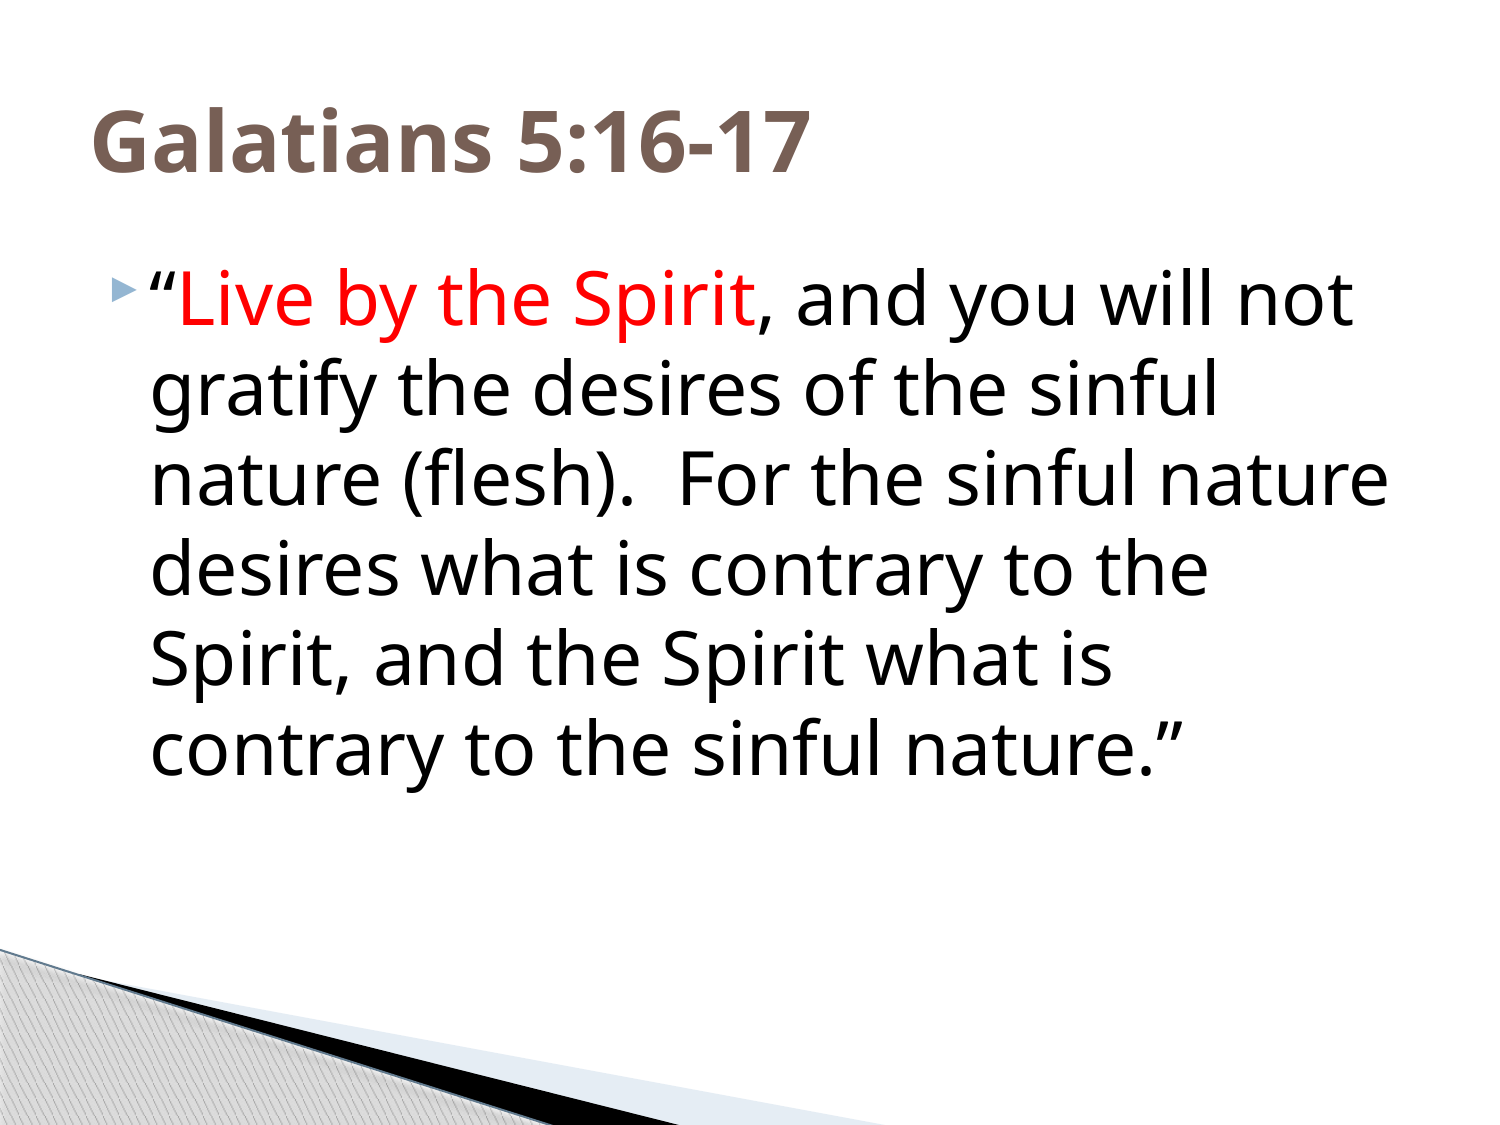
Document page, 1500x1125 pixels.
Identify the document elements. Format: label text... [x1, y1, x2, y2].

title Galatians 5:16-17 [75, 45, 1425, 233]
list “Live by the Spirit, and you will not gratify the desires of the sinful nature (flesh). For the sinful nature desires what is contrary to the Spirit, and the Spirit what is contrary to the sinful nature.” [75, 243, 1425, 986]
